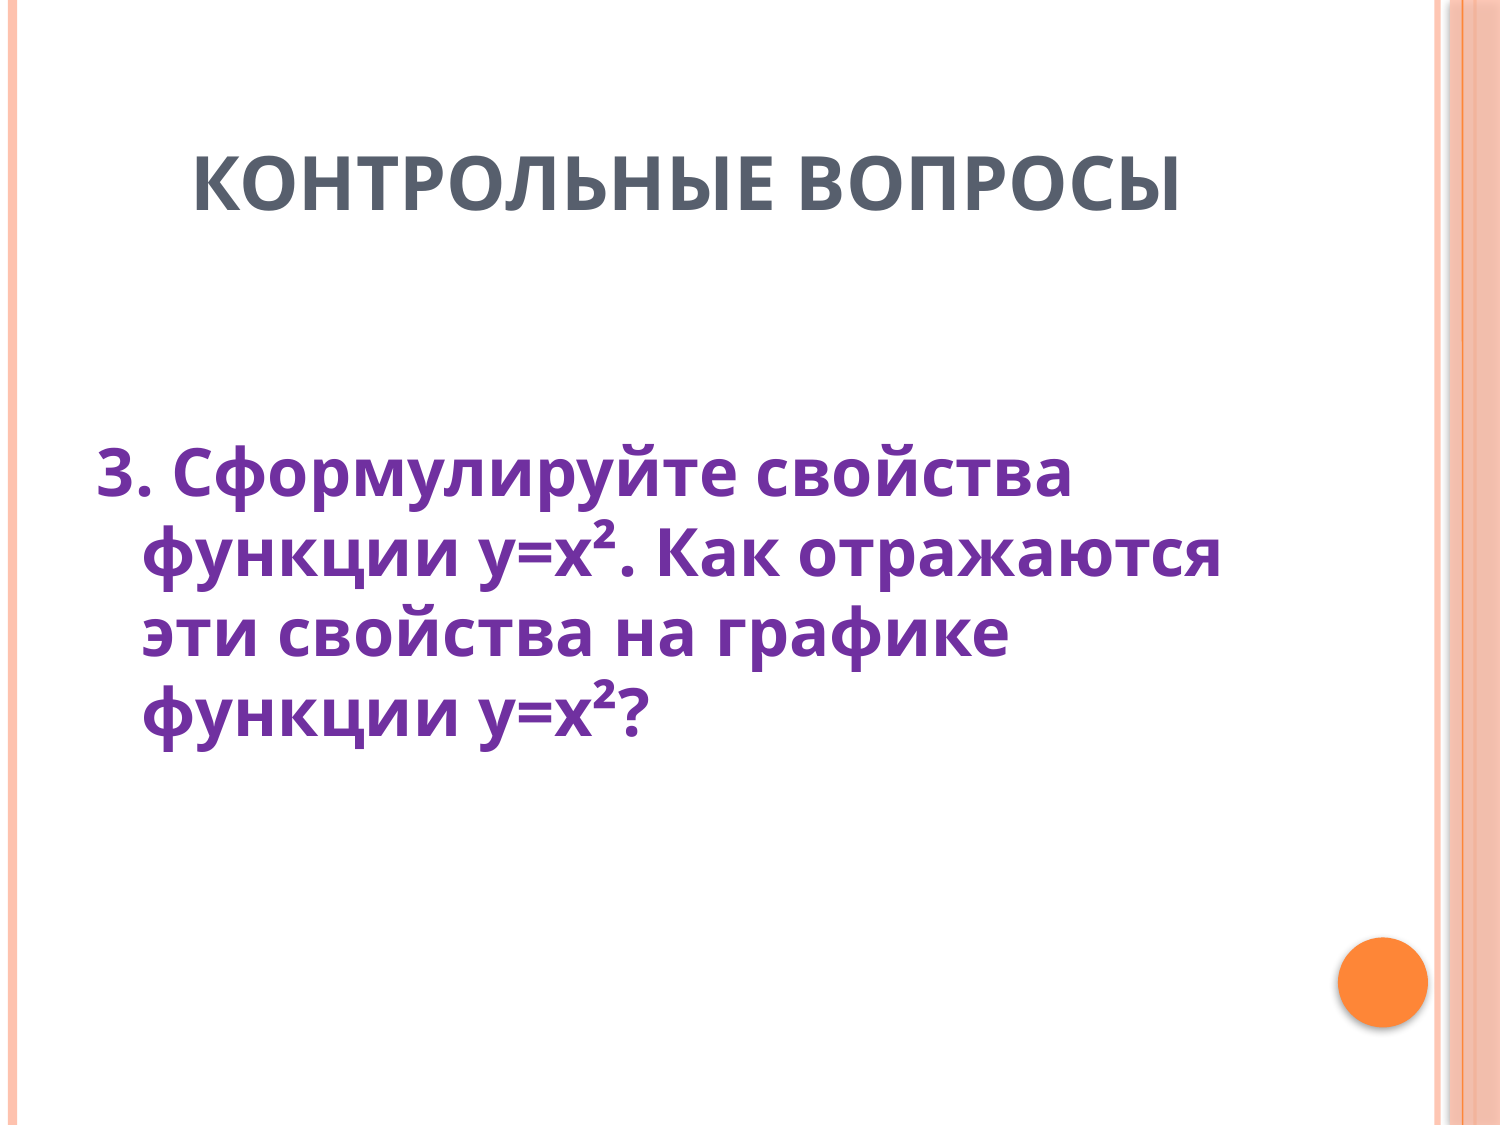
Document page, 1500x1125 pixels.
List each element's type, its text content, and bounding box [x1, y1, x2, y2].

title Контрольные вопросы [75, 45, 1300, 233]
list 3. Сформулируйте свойства функции у=х². Как отражаются эти свойства на графике функции у=х²? [82, 421, 1307, 1039]
